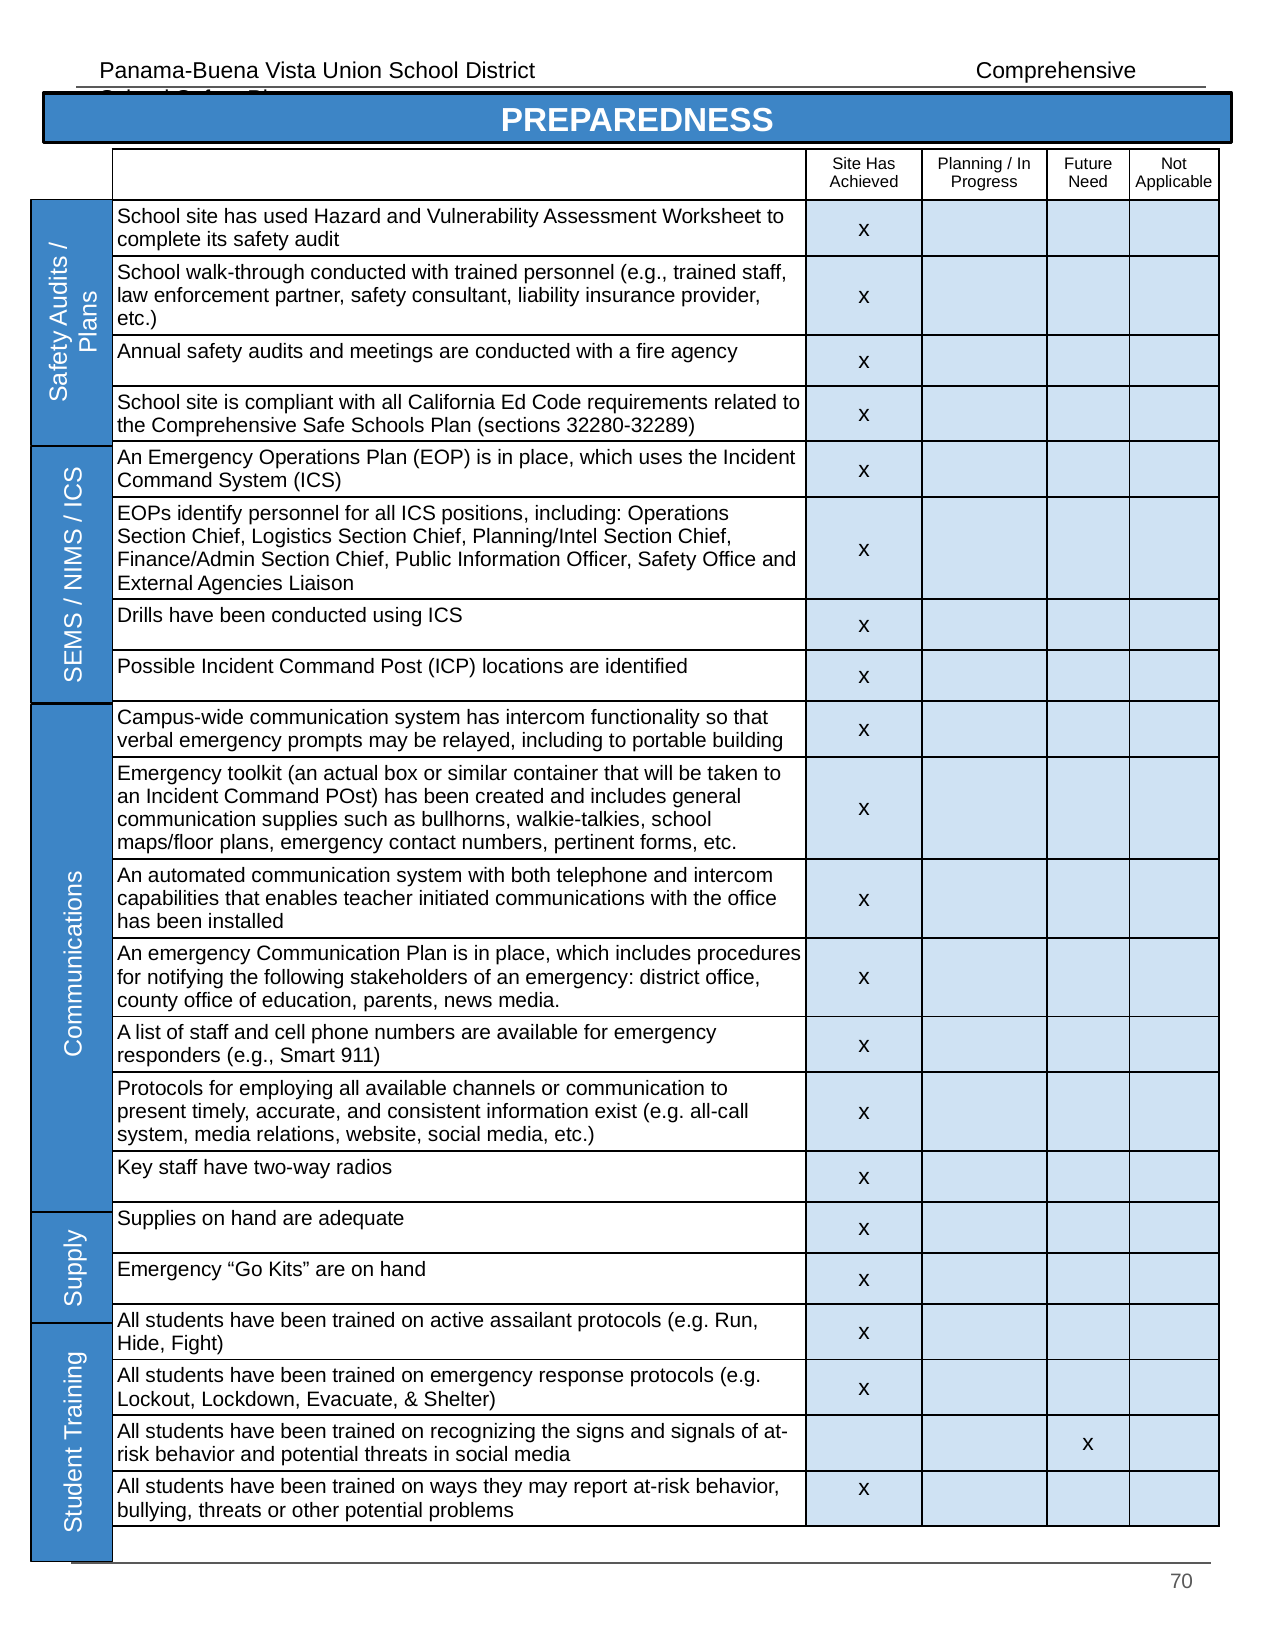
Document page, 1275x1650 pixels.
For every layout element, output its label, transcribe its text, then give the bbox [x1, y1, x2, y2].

table_cell [1130, 336, 1218, 385]
table_cell [1130, 702, 1218, 756]
table_cell [1048, 1254, 1129, 1303]
table_cell x [1048, 1416, 1129, 1470]
table_cell [1130, 758, 1218, 858]
table_cell Emergency “Go Kits” are on hand [113, 1254, 805, 1303]
table_cell [1048, 387, 1129, 440]
table_cell x [807, 498, 921, 598]
table_cell [923, 1360, 1046, 1414]
table_cell [923, 1472, 1046, 1525]
table_cell x [807, 1203, 921, 1252]
table_cell Possible Incident Command Post (ICP) locations are identified [113, 651, 805, 700]
table_cell Emergency toolkit (an actual box or similar container that will be taken to an Incident Command POst) has been created and includes general communication supplies such as bullhorns, walkie-talkies, school maps/floor plans, emergency contact numbers, pertinent forms, etc. [113, 758, 805, 858]
table_cell [923, 1073, 1046, 1150]
table_cell x [807, 336, 921, 385]
table_cell [1130, 387, 1218, 440]
table_cell x [807, 1254, 921, 1303]
table_header Future Need [1048, 150, 1129, 199]
table_cell x [807, 939, 921, 1016]
table_cell Campus-wide communication system has intercom functionality so that verbal emergency prompts may be relayed, including to portable building [113, 702, 805, 756]
table_cell [1130, 939, 1218, 1016]
table_cell [1048, 498, 1129, 598]
table_cell [1048, 1073, 1129, 1150]
table_cell [923, 1416, 1046, 1470]
table_cell [1048, 860, 1129, 937]
table_cell [923, 758, 1046, 858]
table_cell Key staff have two-way radios [113, 1152, 805, 1201]
table_cell [1130, 1203, 1218, 1252]
table_cell [1048, 201, 1129, 255]
table_cell [1130, 498, 1218, 598]
table_cell An emergency Communication Plan is in place, which includes procedures for notifying the following stakeholders of an emergency: district office, county office of education, parents, news media. [113, 939, 805, 1016]
table_cell [923, 1254, 1046, 1303]
table_cell [1048, 1152, 1129, 1201]
table_cell x [807, 442, 921, 496]
table_cell [1048, 257, 1129, 334]
table_cell [923, 442, 1046, 496]
table_cell x [807, 600, 921, 649]
table_cell x [807, 651, 921, 700]
table_cell [1048, 702, 1129, 756]
table_cell x [807, 1017, 921, 1071]
table_cell [923, 336, 1046, 385]
table_cell [1130, 1360, 1218, 1414]
table_cell [1048, 1203, 1129, 1252]
table_cell School site is compliant with all California Ed Code requirements related to the Comprehensive Safe Schools Plan (sections 32280-32289) [113, 387, 805, 440]
table_cell School walk-through conducted with trained personnel (e.g., trained staff, law enforcement partner, safety consultant, liability insurance provider, etc.) [113, 257, 805, 334]
table_cell [1048, 1017, 1129, 1071]
table_cell EOPs identify personnel for all ICS positions, including: Operations Section Chief, Logistics Section Chief, Planning/Intel Section Chief, Finance/Admin Section Chief, Public Information Officer, Safety Office and External Agencies Liaison [113, 498, 805, 598]
table_cell x [807, 387, 921, 440]
table_cell An automated communication system with both telephone and intercom capabilities that enables teacher initiated communications with the office has been installed [113, 860, 805, 937]
table_cell Annual safety audits and meetings are conducted with a fire agency [113, 336, 805, 385]
table_cell [923, 498, 1046, 598]
table_cell [1130, 1305, 1218, 1359]
table_cell [1048, 336, 1129, 385]
table_cell x [807, 1152, 921, 1201]
table_cell [1048, 651, 1129, 700]
table_cell [1130, 442, 1218, 496]
table_cell Protocols for employing all available channels or communication to present timely, accurate, and consistent information exist (e.g. all-call system, media relations, website, social media, etc.) [113, 1073, 805, 1150]
table_cell [923, 1305, 1046, 1359]
table_cell [1048, 600, 1129, 649]
table_cell x [807, 257, 921, 334]
table_cell All students have been trained on emergency response protocols (e.g. Lockout, Lockdown, Evacuate, & Shelter) [113, 1360, 805, 1414]
table_cell [1048, 1472, 1129, 1525]
table_header [113, 150, 805, 199]
table_cell Supplies on hand are adequate [113, 1203, 805, 1252]
text_box Safety Audits / Plans [30, 199, 113, 446]
table_cell [1130, 651, 1218, 700]
table_cell All students have been trained on ways they may report at-risk behavior, bullying, threats or other potential problems [113, 1472, 805, 1525]
table_cell [923, 201, 1046, 255]
table_cell [1048, 939, 1129, 1016]
table_cell Drills have been conducted using ICS [113, 600, 805, 649]
table_cell [1130, 600, 1218, 649]
table_cell All students have been trained on recognizing the signs and signals of at-risk behavior and potential threats in social media [113, 1416, 805, 1470]
table_cell [1130, 1073, 1218, 1150]
table_header Not Applicable [1130, 150, 1218, 199]
table_cell x [807, 1073, 921, 1150]
table_cell [807, 1416, 921, 1470]
table_cell x [807, 201, 921, 255]
table_cell [923, 257, 1046, 334]
table_cell [1130, 1416, 1218, 1470]
table_cell All students have been trained on active assailant protocols (e.g. Run, Hide, Fight) [113, 1305, 805, 1359]
table_cell [923, 860, 1046, 937]
table_cell [923, 702, 1046, 756]
table_cell [1130, 1017, 1218, 1071]
table_cell A list of staff and cell phone numbers are available for emergency responders (e.g., Smart 911) [113, 1017, 805, 1071]
title PREPAREDNESS [43, 93, 1232, 143]
table_cell [1130, 201, 1218, 255]
table_cell [1048, 1360, 1129, 1414]
text_box SEMS / NIMS / ICS [30, 446, 113, 704]
table_cell [1130, 1152, 1218, 1201]
table_cell [923, 387, 1046, 440]
table_cell x [807, 860, 921, 937]
table_cell [1048, 758, 1129, 858]
text_box Supply [30, 1211, 113, 1323]
table_cell School site has used Hazard and Vulnerability Assessment Worksheet to complete its safety audit [113, 201, 805, 255]
table_cell [1048, 1305, 1129, 1359]
table_cell [923, 651, 1046, 700]
table_cell [923, 1152, 1046, 1201]
table_cell [1048, 442, 1129, 496]
table_header Planning / In Progress [923, 150, 1046, 199]
table_cell x [807, 1305, 921, 1359]
table_cell [1130, 860, 1218, 937]
table_cell x [807, 1360, 921, 1414]
slide_number ‹#› [1131, 1552, 1208, 1623]
table_cell [923, 600, 1046, 649]
table_cell x [807, 1472, 921, 1525]
table_cell [1130, 1472, 1218, 1525]
table_cell [1130, 1254, 1218, 1303]
table_cell x [807, 758, 921, 858]
table_cell x [807, 702, 921, 756]
table_cell [923, 1203, 1046, 1252]
table_cell [1130, 257, 1218, 334]
table_cell [923, 1017, 1046, 1071]
table_cell An Emergency Operations Plan (EOP) is in place, which uses the Incident Command System (ICS) [113, 442, 805, 496]
text_box Student Training [30, 1323, 113, 1562]
text_box Communications [30, 704, 113, 1211]
table_cell [923, 939, 1046, 1016]
table_header Site Has Achieved [807, 150, 921, 199]
